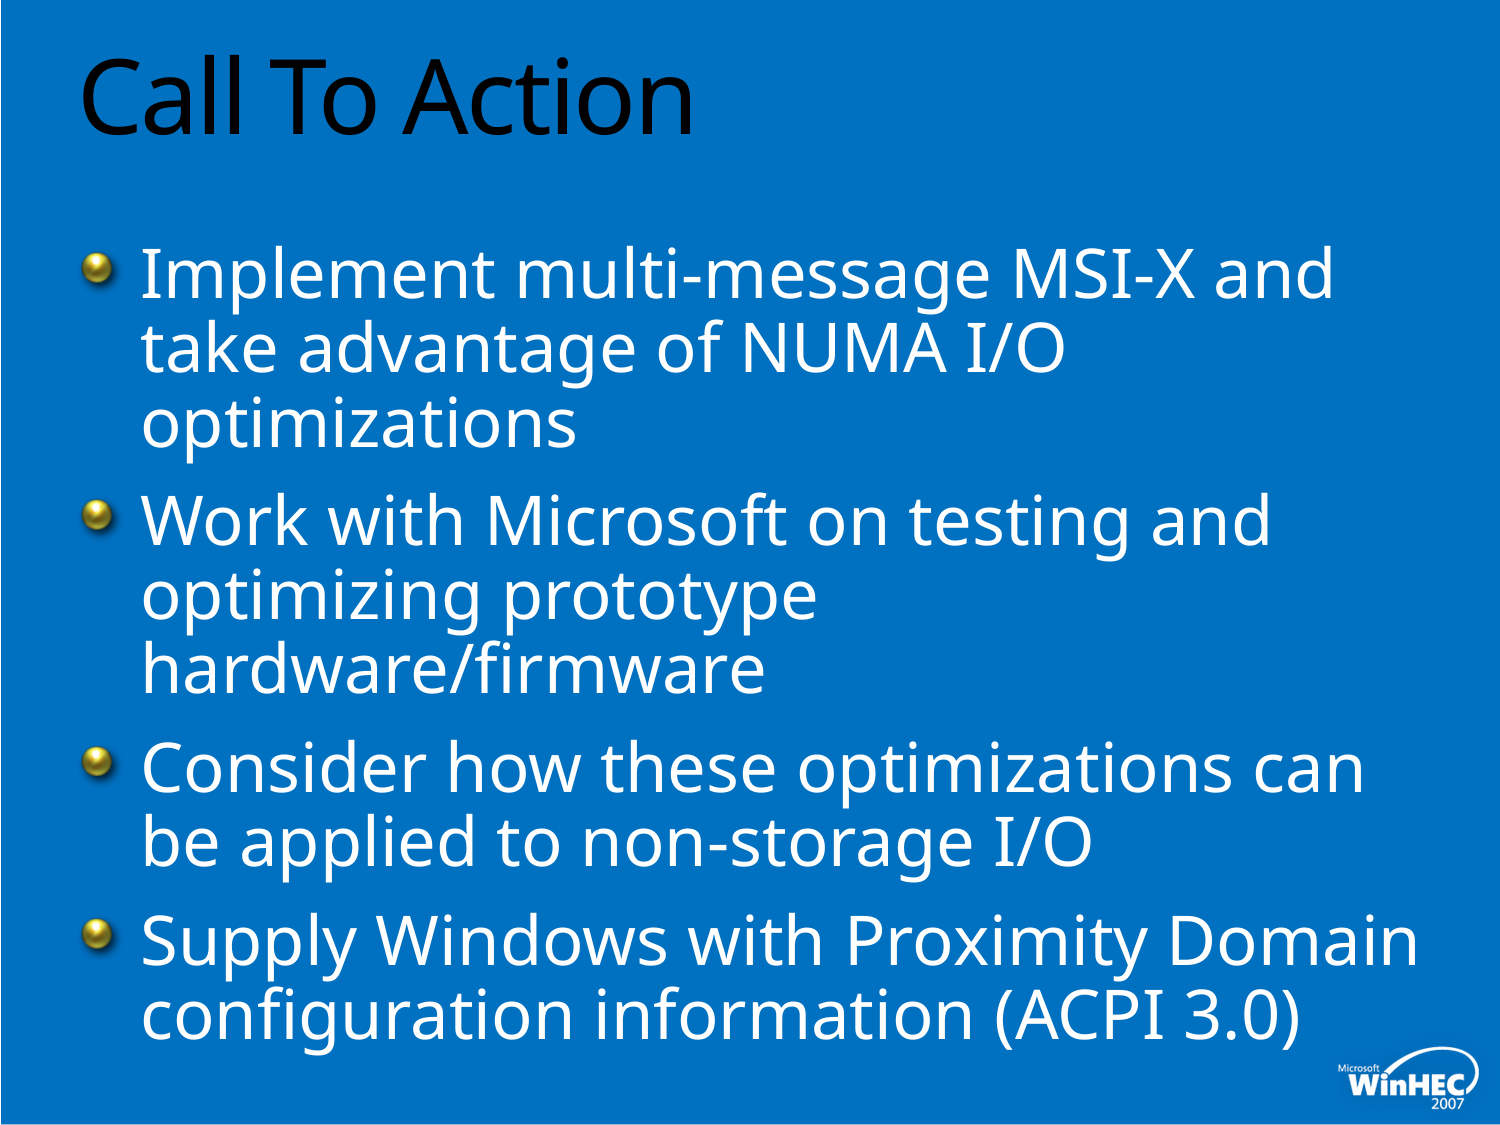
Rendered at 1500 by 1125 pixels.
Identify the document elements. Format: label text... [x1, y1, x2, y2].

list Implement multi-message MSI-X and take advantage of NUMA I/O optimizations Work with Microsoft on testing and optimizing prototype hardware/firmware Consider how these optimizations can be applied to non-storage I/O Supply Windows with Proximity Domain configuration information (ACPI 3.0) [62, 232, 1438, 908]
picture [0, 0, 1500, 1125]
title Call To Action [62, 37, 1438, 152]
